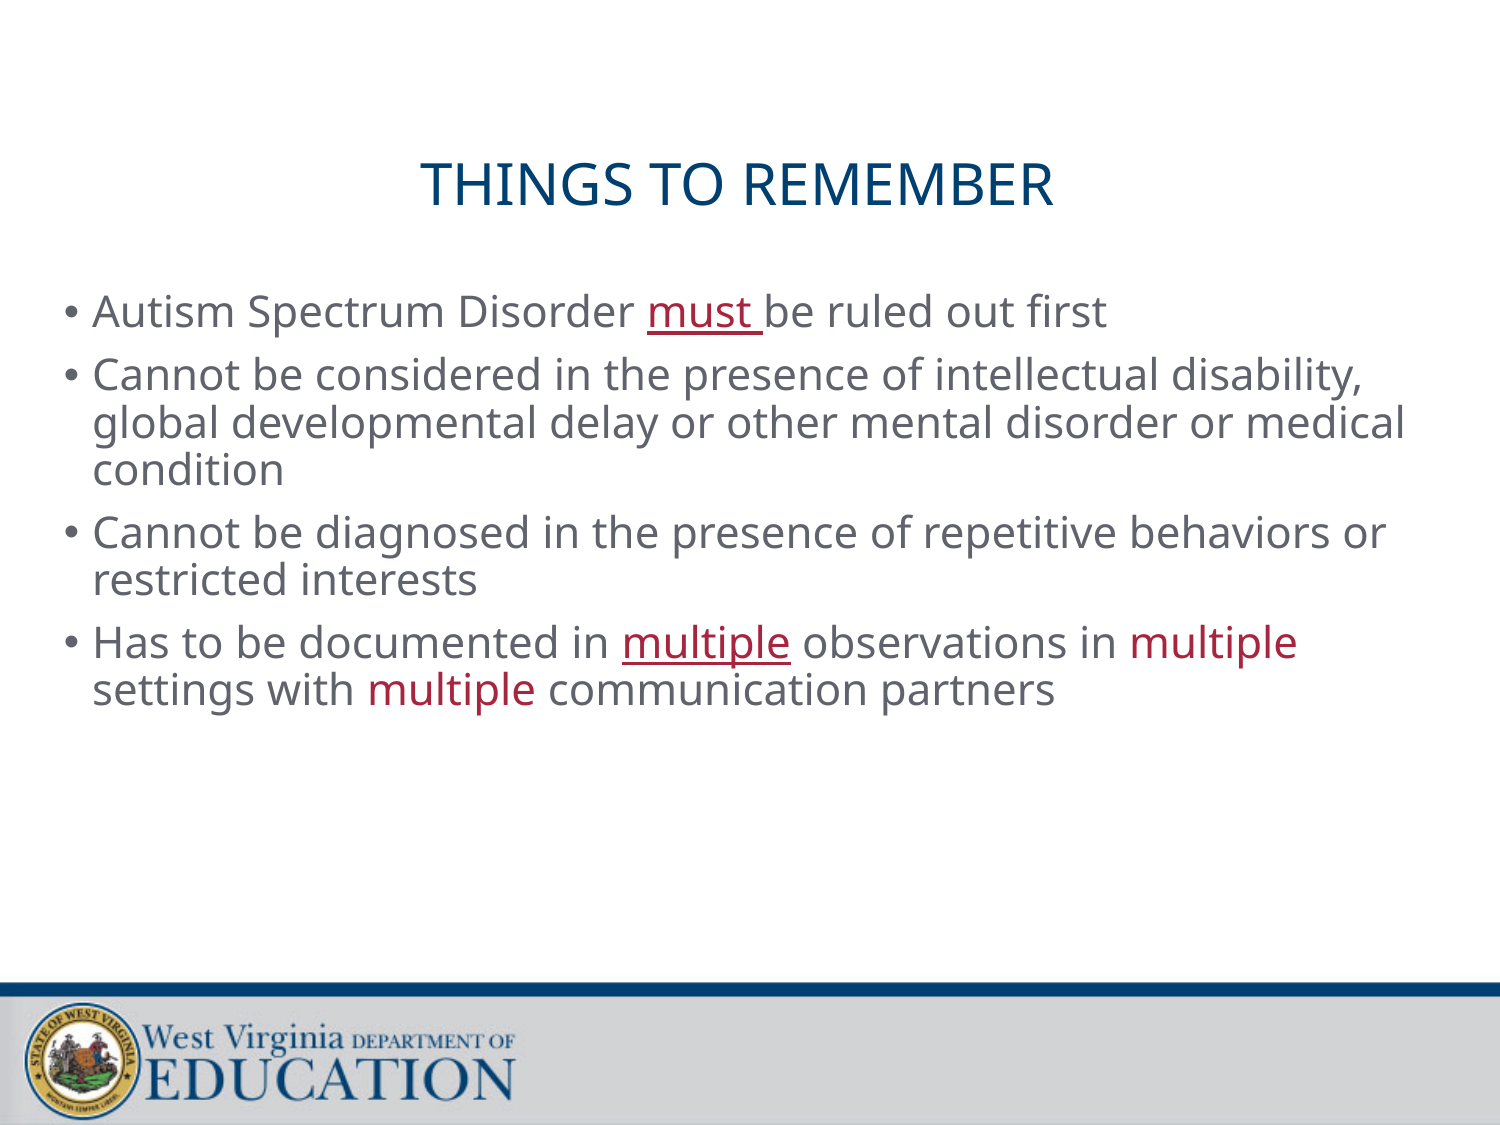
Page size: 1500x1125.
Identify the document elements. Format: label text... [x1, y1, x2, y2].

list Autism Spectrum Disorder must be ruled out first Cannot be considered in the presence of intellectual disability, global developmental delay or other mental disorder or medical condition Cannot be diagnosed in the presence of repetitive behaviors or restricted interests Has to be documented in multiple observations in multiple settings with multiple communication partners [49, 282, 1448, 964]
title THINGS TO REMEMBER [75, 110, 1400, 263]
picture [0, 0, 1500, 1125]
